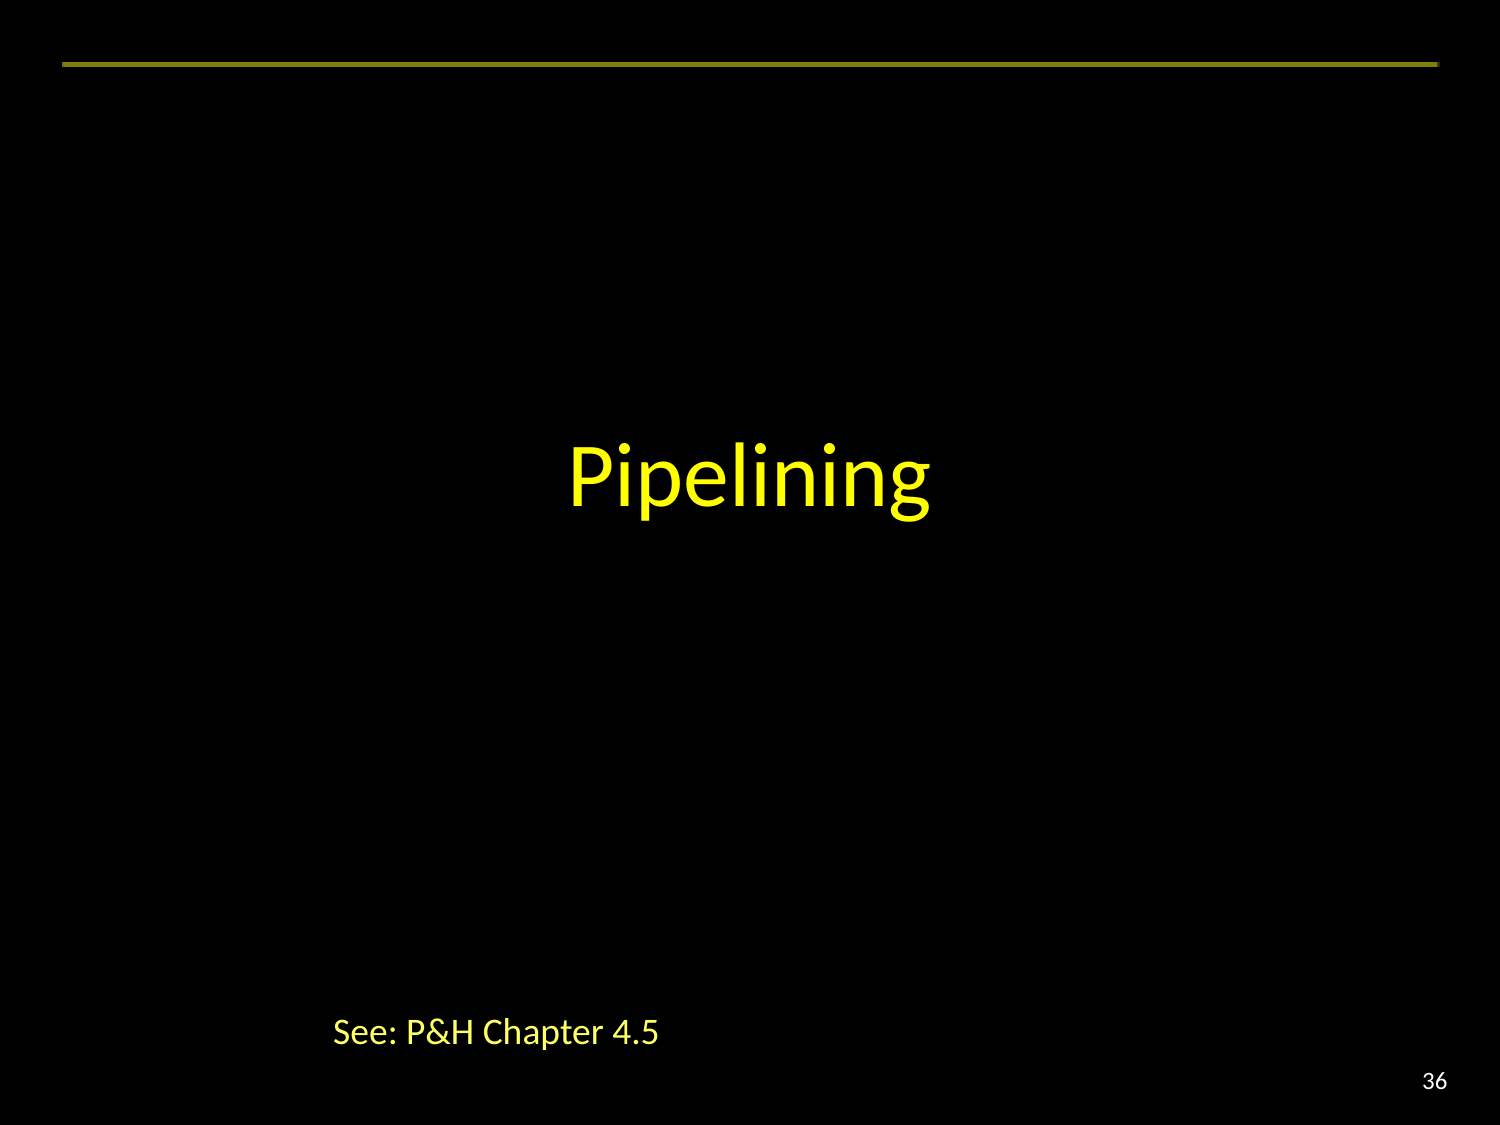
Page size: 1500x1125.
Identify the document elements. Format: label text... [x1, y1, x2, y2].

text_box See: P&H Chapter 4.5 [37, 999, 675, 1063]
text_box Pipelining [112, 349, 1388, 591]
picture [62, 62, 1440, 67]
